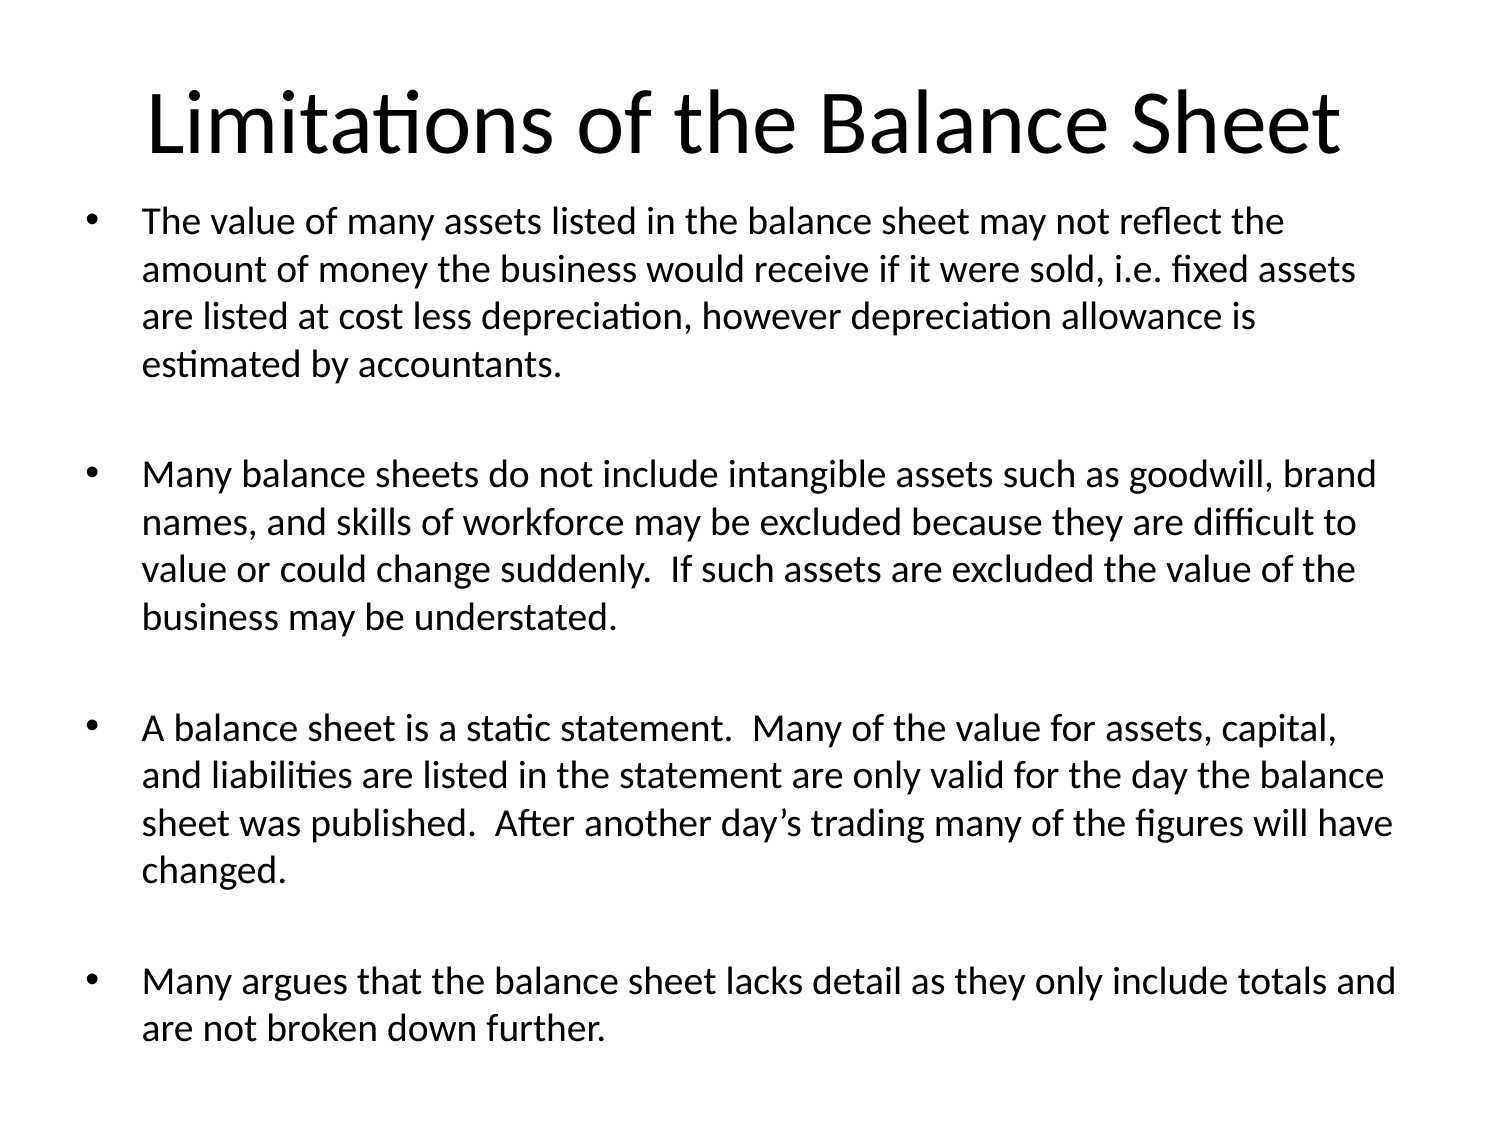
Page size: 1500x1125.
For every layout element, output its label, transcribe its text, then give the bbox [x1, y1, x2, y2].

list The value of many assets listed in the balance sheet may not reflect the amount of money the business would receive if it were sold, i.e. fixed assets are listed at cost less depreciation, however depreciation allowance is estimated by accountants. Many balance sheets do not include intangible assets such as goodwill, brand names, and skills of workforce may be excluded because they are difficult to value or could change suddenly. If such assets are excluded the value of the business may be understated. A balance sheet is a static statement. Many of the value for assets, capital, and liabilities are listed in the statement are only valid for the day the balance sheet was published. After another day’s trading many of the figures will have changed. Many argues that the balance sheet lacks detail as they only include totals and are not broken down further. [70, 187, 1421, 1043]
title Limitations of the Balance Sheet [70, 35, 1421, 187]
